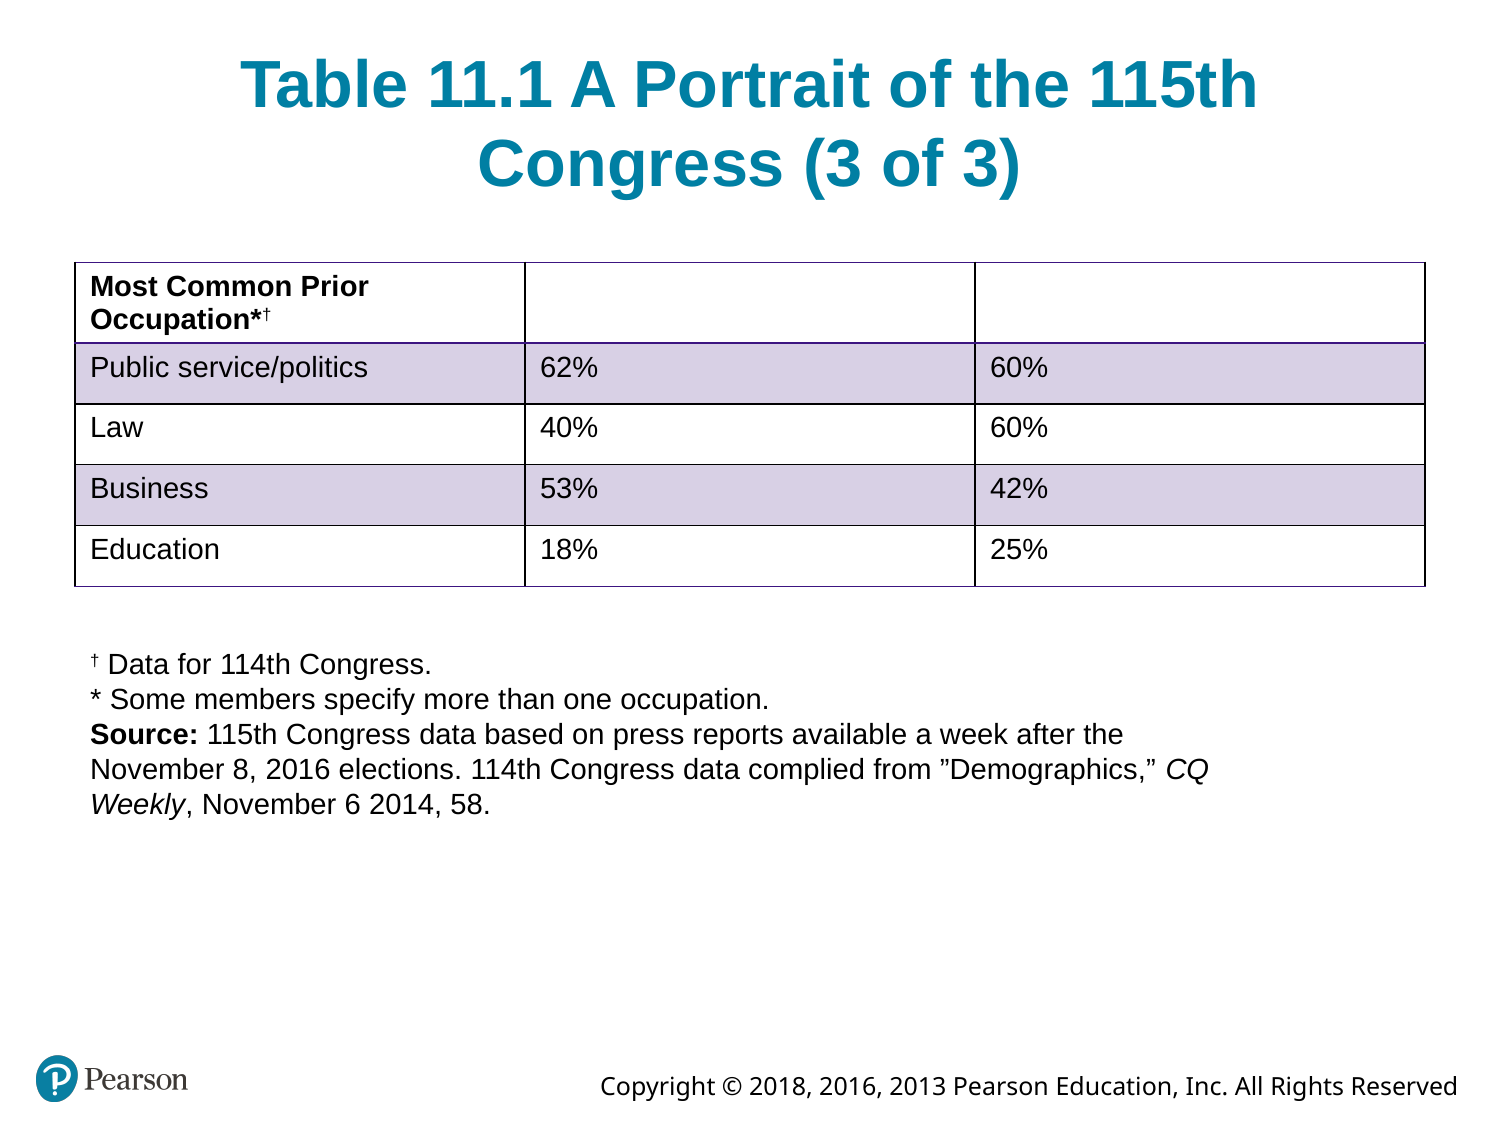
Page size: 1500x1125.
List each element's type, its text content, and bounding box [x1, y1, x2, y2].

table_cell Education [76, 526, 524, 586]
picture [36, 1088, 47, 1102]
table_cell 60% [976, 405, 1424, 464]
picture [44, 1064, 70, 1089]
table_header [976, 263, 1424, 342]
table_cell 53% [526, 465, 974, 525]
table_header Most Common Prior Occupation*† [76, 263, 524, 342]
table_cell 18% [526, 526, 974, 586]
title Table 11.1 A Portrait of the 115th Congress (3 of 3) [75, 35, 1425, 216]
table_cell 42% [976, 465, 1424, 525]
table_cell Public service/politics [76, 344, 524, 403]
table_header [526, 263, 974, 342]
picture [62, 1055, 188, 1102]
table_cell Law [76, 405, 524, 464]
table_cell 40% [526, 405, 974, 464]
table_cell 62% [526, 344, 974, 403]
text_box † Data for 114th Congress. * Some members specify more than one occupation. Source: 115th Congress data based on press reports available a week after the November 8, 2016 elections. 114th Congress data complied from ”Demographics,” CQ Weekly, November 6 2014, 58. [74, 638, 1275, 830]
table_cell 60% [976, 344, 1424, 403]
picture [36, 1055, 52, 1071]
table_cell 25% [976, 526, 1424, 586]
table_cell Business [76, 465, 524, 525]
